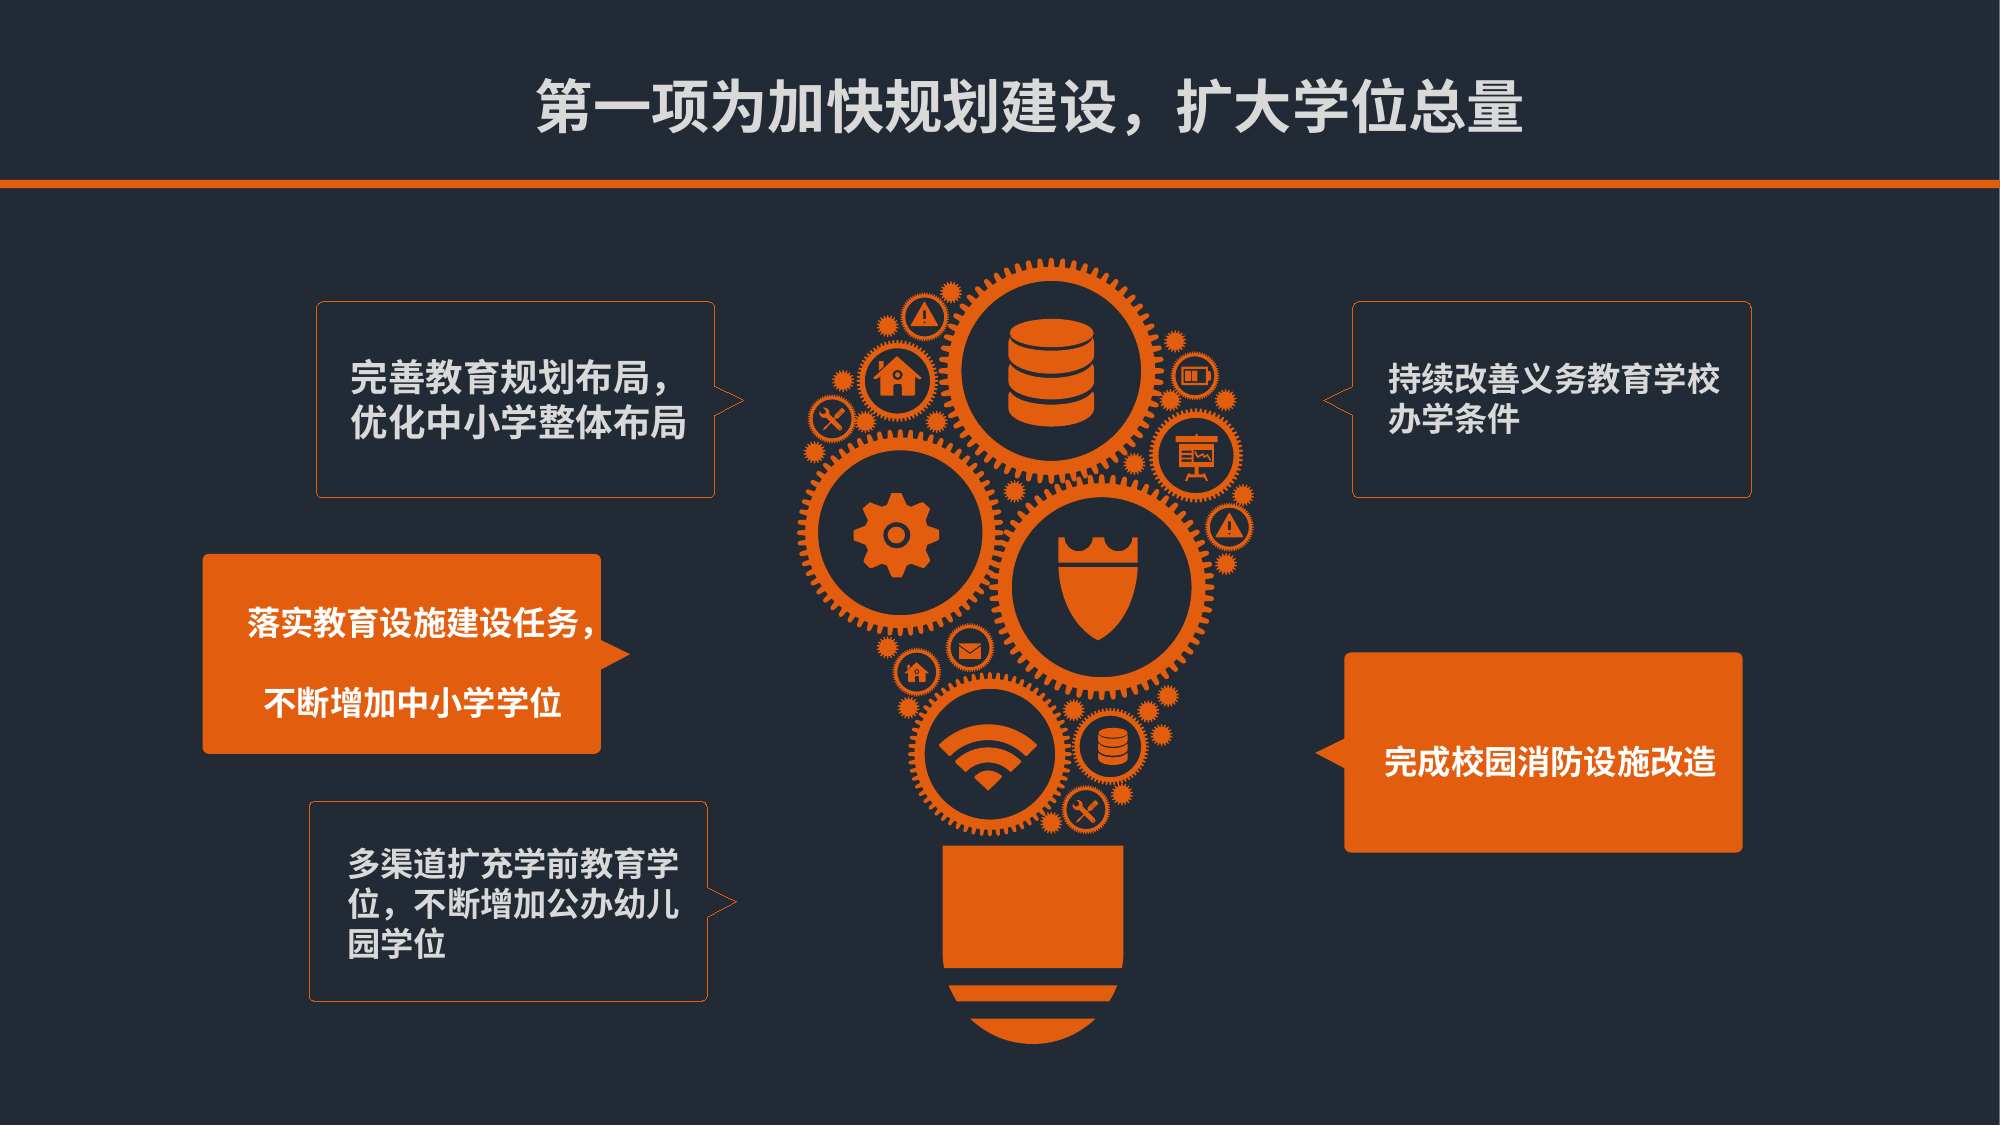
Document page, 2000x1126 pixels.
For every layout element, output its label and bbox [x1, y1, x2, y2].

text_box [0, 70, 2000, 189]
text_box [202, 257, 1752, 1044]
